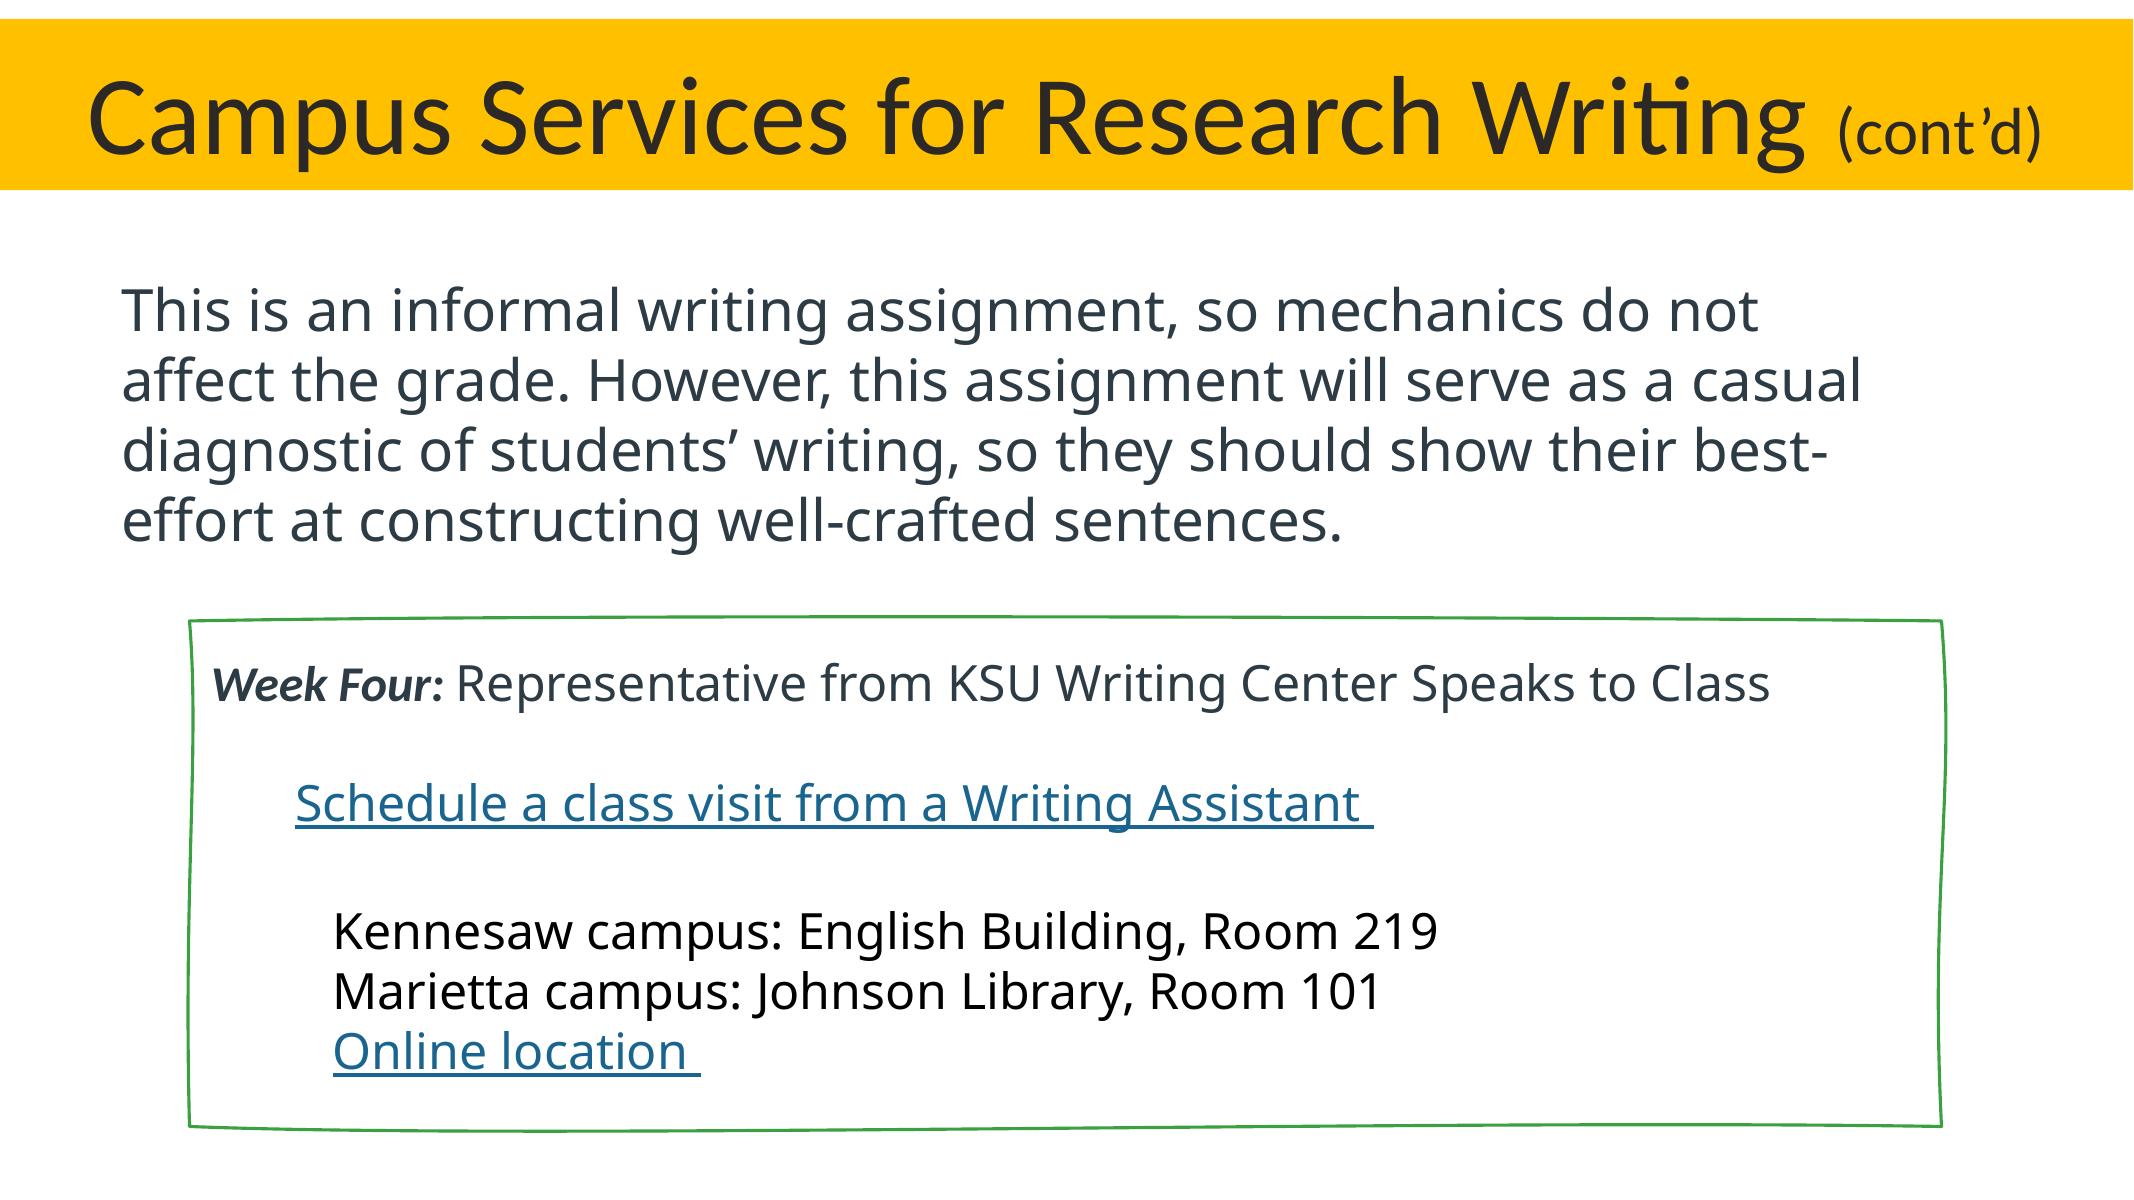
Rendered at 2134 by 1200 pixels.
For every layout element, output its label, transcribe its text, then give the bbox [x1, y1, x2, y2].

text_box Campus Services for Research Writing (cont’d) [0, 18, 2134, 191]
text_box Week Four: Representative from KSU Writing Center Speaks to Class Schedule a class visit from a Writing Assistant Kennesaw campus: English Building, Room 219 Marietta campus: Johnson Library, Room 101 Online location [177, 616, 1946, 1133]
list This is an informal writing assignment, so mechanics do not affect the grade. However, this assignment will serve as a casual diagnostic of students’ writing, so they should show their best-effort at constructing well-crafted sentences. [99, 262, 1900, 1098]
